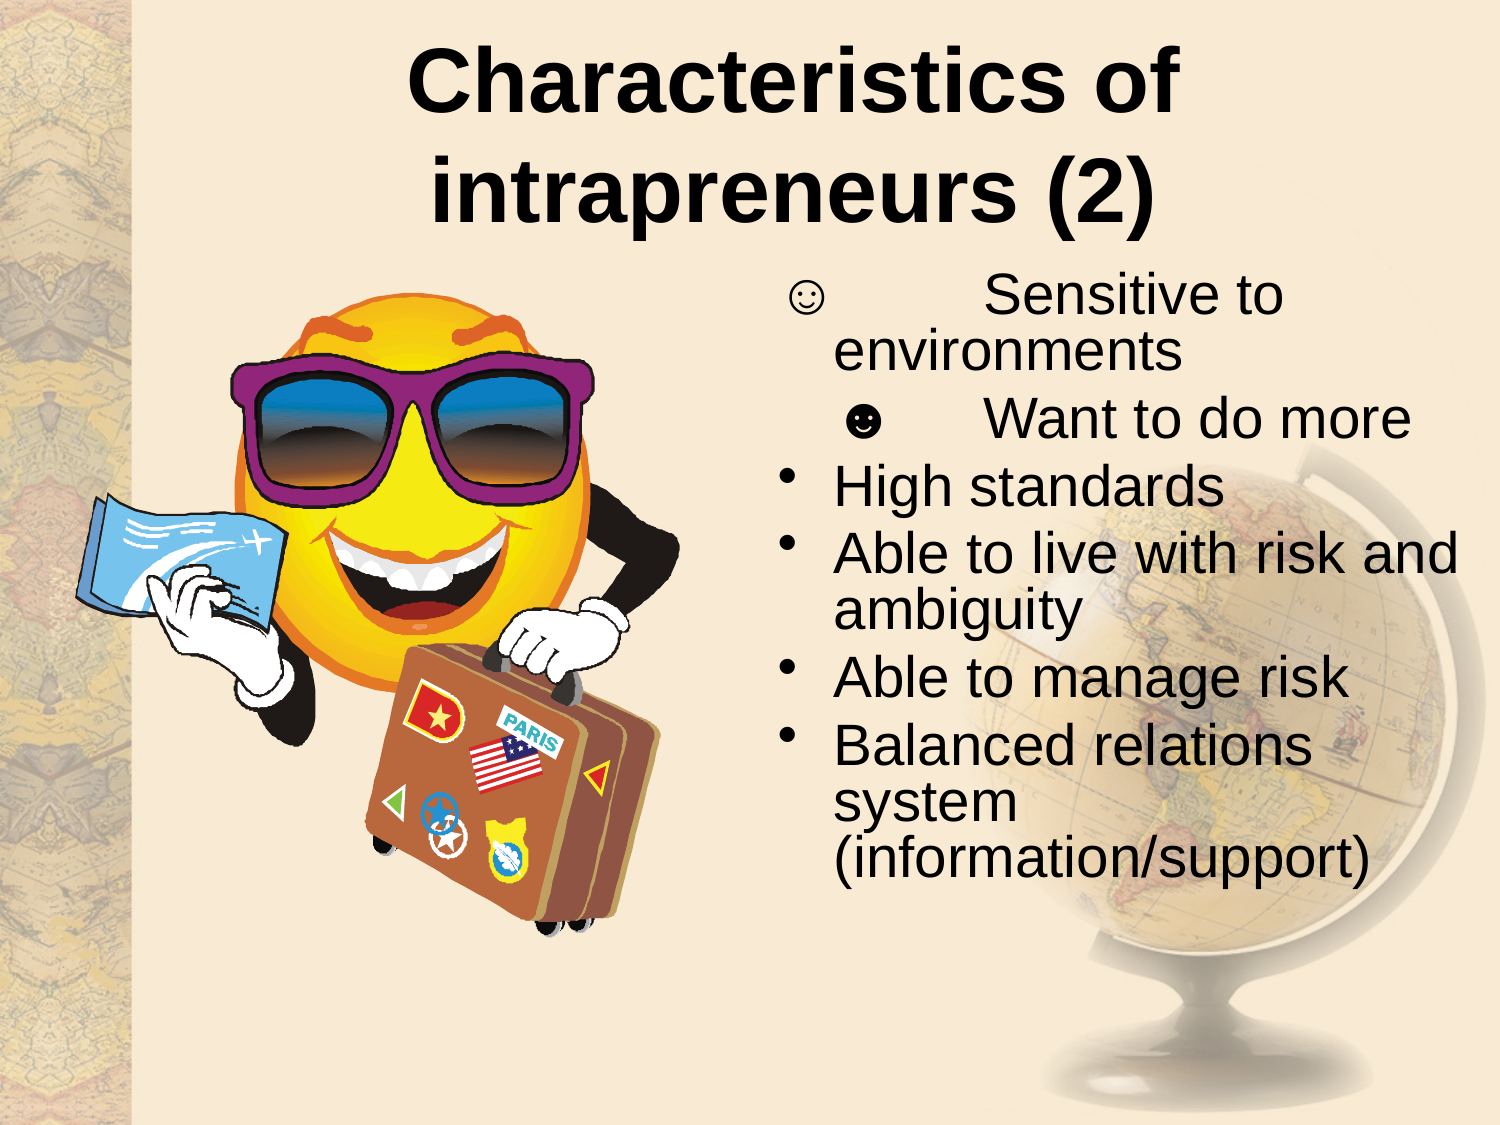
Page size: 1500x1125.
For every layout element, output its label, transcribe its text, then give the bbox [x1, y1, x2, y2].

title Characteristics of intrapreneurs (2) [125, 37, 1463, 225]
picture [0, 0, 1500, 1125]
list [74, 292, 680, 938]
list ☺ Sensitive to environments ☻ Want to do more High standards Able to live with risk and ambiguity Able to manage risk Balanced relations system (information/support) [762, 262, 1500, 1125]
